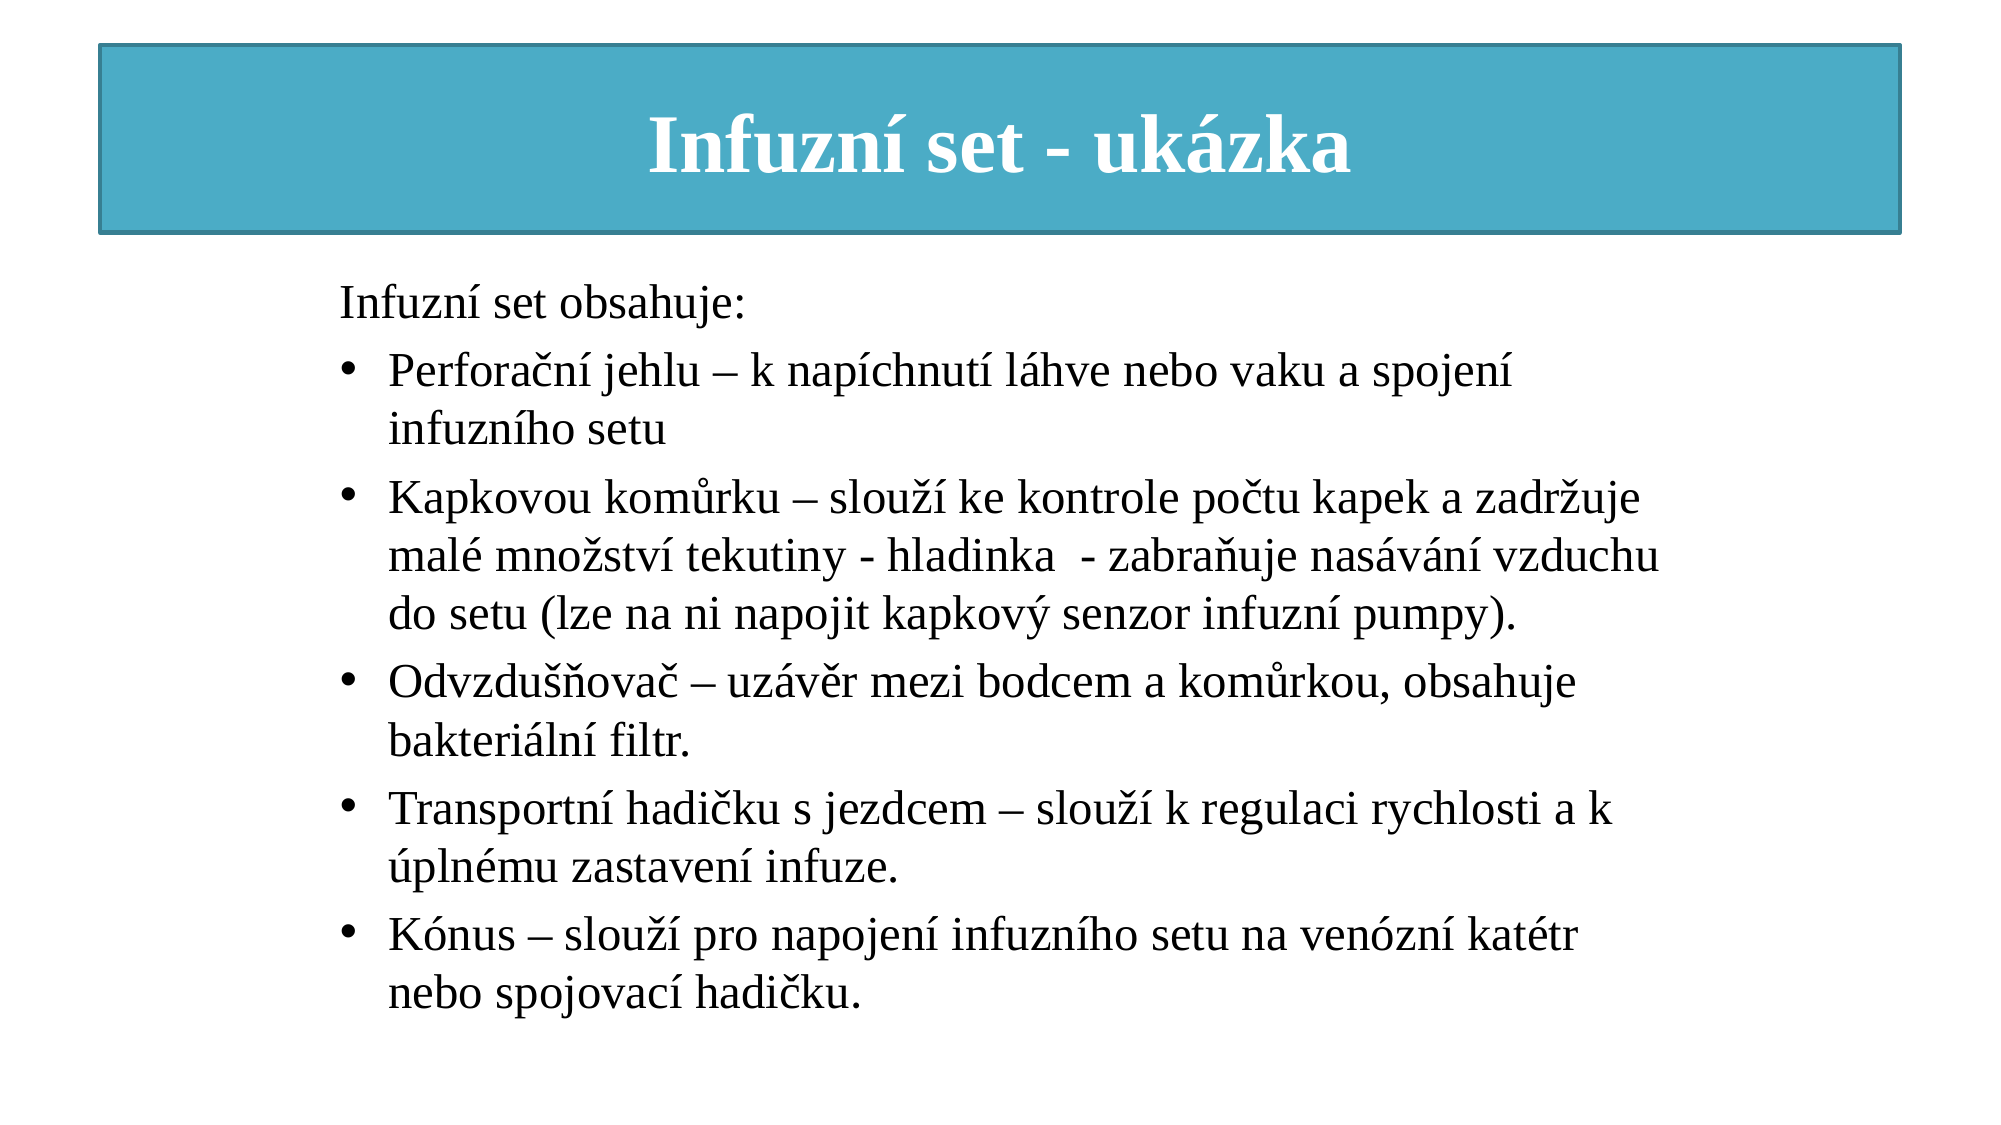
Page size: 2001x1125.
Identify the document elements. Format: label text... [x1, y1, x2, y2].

title Infuzní set - ukázka [98, 43, 1902, 235]
list Infuzní set obsahuje: Perforační jehlu – k napíchnutí láhve nebo vaku a spojení infuzního setu Kapkovou komůrku – slouží ke kontrole počtu kapek a zadržuje malé množství tekutiny - hladinka - zabraňuje nasávání vzduchu do setu (lze na ni napojit kapkový senzor infuzní pumpy). Odvzdušňovač – uzávěr mezi bodcem a komůrkou, obsahuje bakteriální filtr. Transportní hadičku s jezdcem – slouží k regulaci rychlosti a k úplnému zastavení infuze. Kónus – slouží pro napojení infuzního setu na venózní katétr nebo spojovací hadičku. [324, 262, 1697, 1083]
